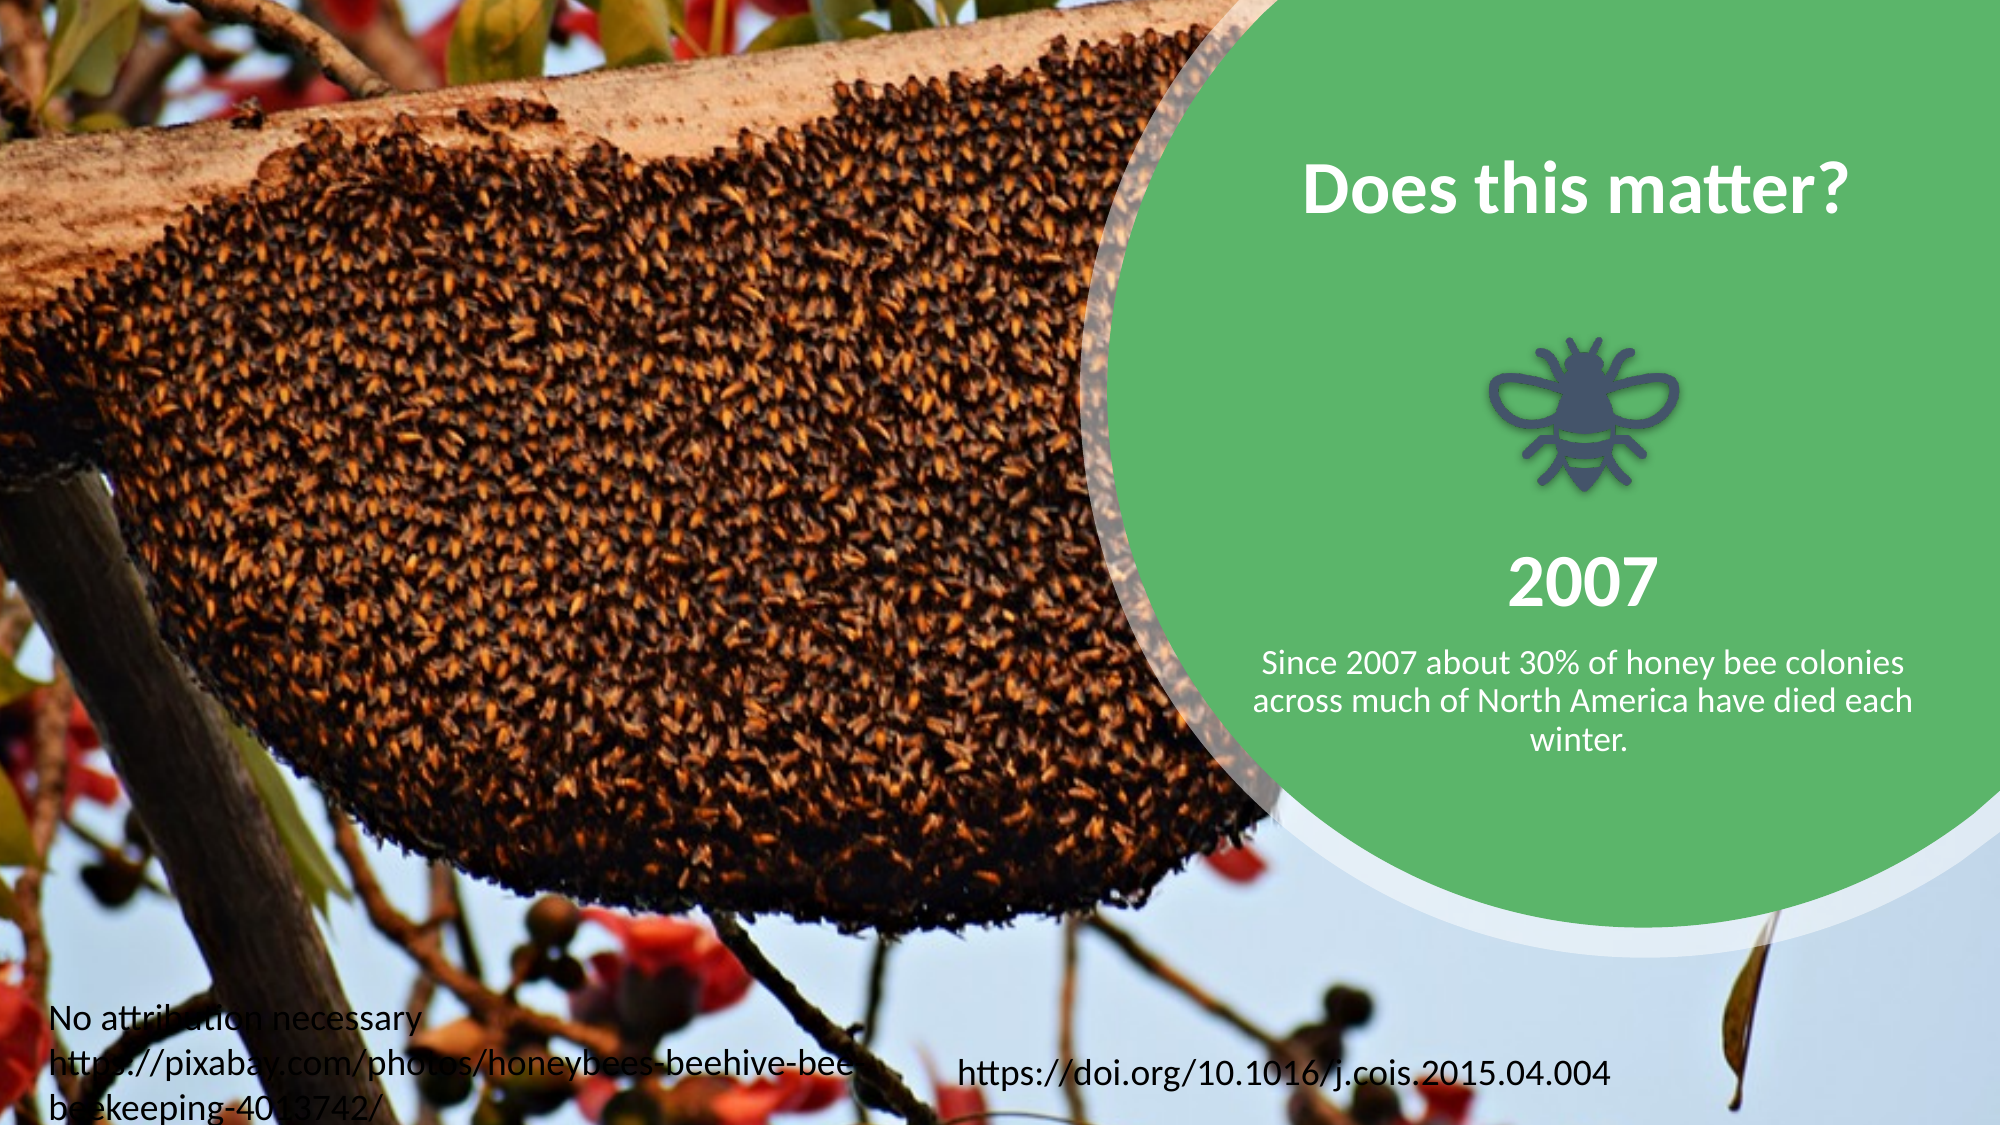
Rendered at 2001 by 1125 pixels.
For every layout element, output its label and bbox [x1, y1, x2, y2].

picture [0, 0, 2000, 1125]
text_box [1250, 304, 1917, 730]
